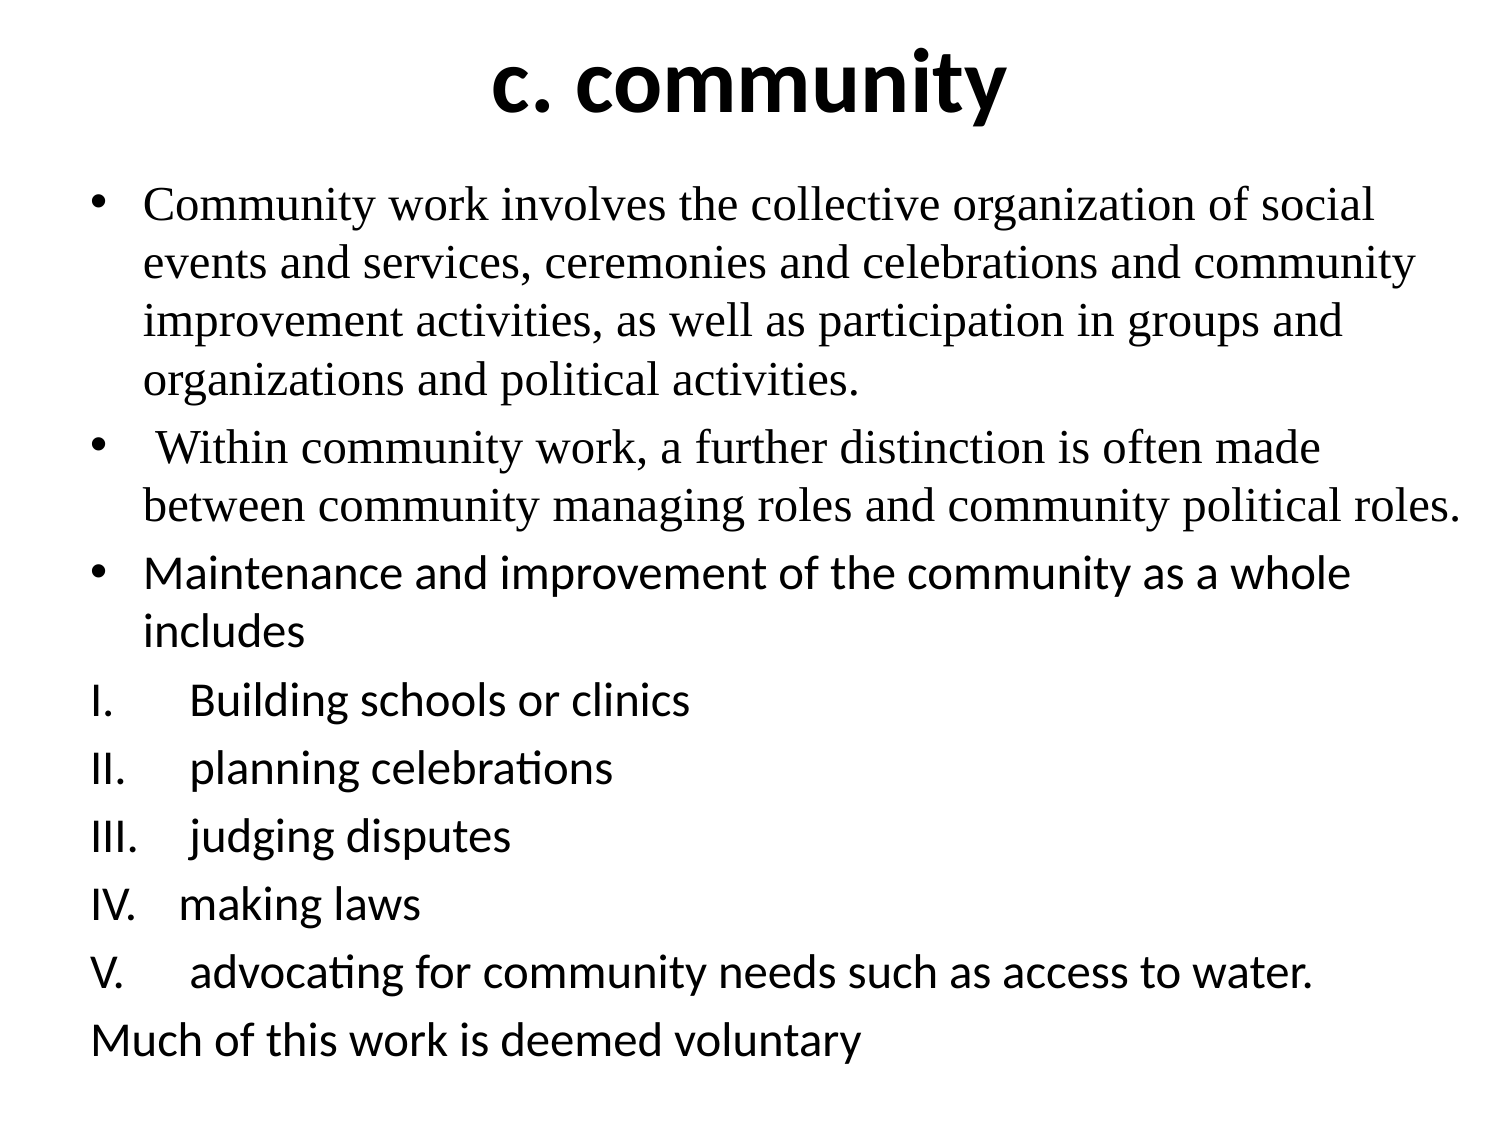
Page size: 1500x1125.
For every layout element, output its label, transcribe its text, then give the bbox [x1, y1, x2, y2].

list Community work involves the collective organization of social events and services, ceremonies and celebrations and community improvement activities, as well as participation in groups and organizations and political activities. Within community work, a further distinction is often made between community managing roles and community political roles. Maintenance and improvement of the community as a whole includes Building schools or clinics planning celebrations judging disputes making laws advocating for community needs such as access to water. Much of this work is deemed voluntary [75, 164, 1500, 1125]
title c. community [75, 0, 1425, 153]
